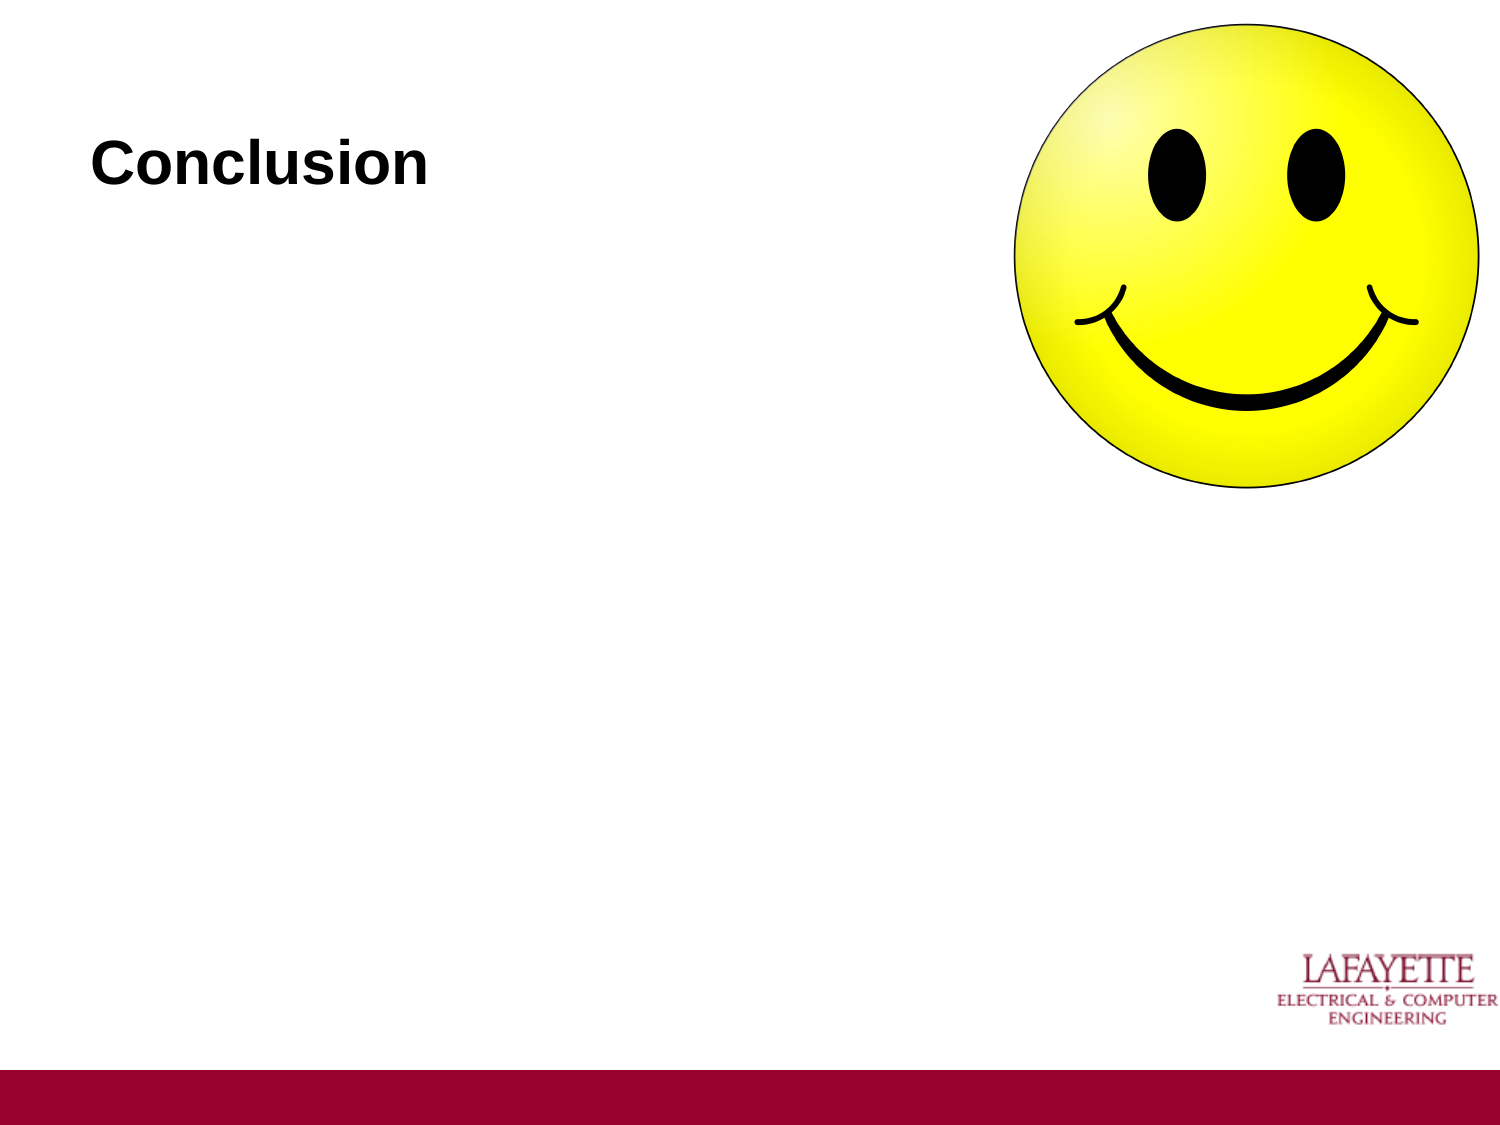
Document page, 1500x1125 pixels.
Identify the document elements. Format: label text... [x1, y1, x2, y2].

picture [1003, 13, 1490, 500]
title Conclusion [75, 45, 998, 213]
picture [1261, 926, 1500, 1027]
